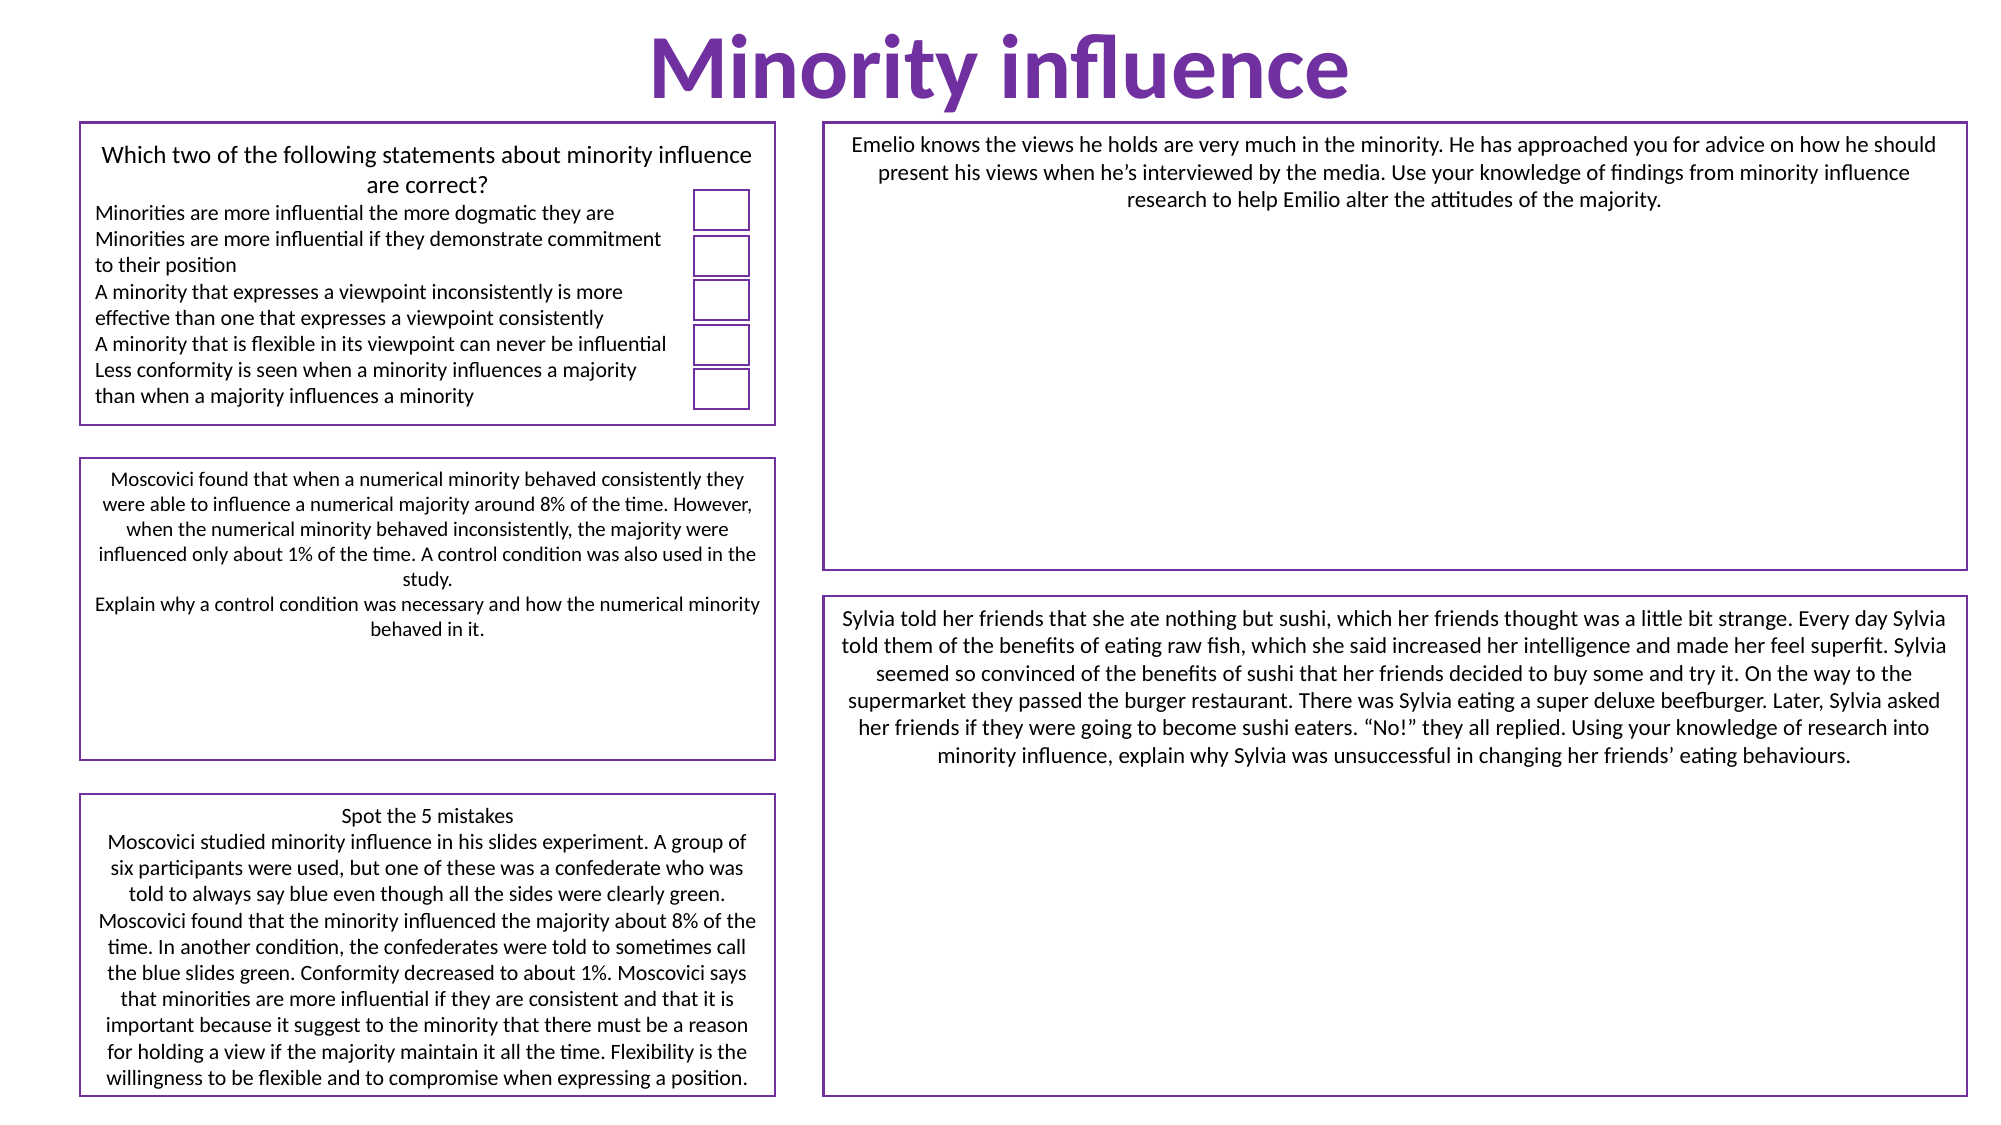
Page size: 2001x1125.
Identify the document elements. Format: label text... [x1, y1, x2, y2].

text_box [693, 189, 750, 231]
text_box Which two of the following statements about minority influence are correct? Minorities are more influential the more dogmatic they are Minorities are more influential if they demonstrate commitment to their position A minority that expresses a viewpoint inconsistently is more effective than one that expresses a viewpoint consistently A minority that is flexible in its viewpoint can never be influential Less conformity is seen when a minority influences a majority than when a majority influences a minority [79, 125, 776, 426]
text_box [693, 368, 750, 410]
text_box [693, 279, 750, 321]
text_box Moscovici found that when a numerical minority behaved consistently they were able to influence a numerical majority around 8% of the time. However, when the numerical minority behaved inconsistently, the majority were influenced only about 1% of the time. A control condition was also used in the study. Explain why a control condition was necessary and how the numerical minority behaved in it. [79, 457, 776, 761]
text_box Minority influence [0, 0, 2000, 125]
text_box Spot the 5 mistakes Moscovici studied minority influence in his slides experiment. A group of six participants were used, but one of these was a confederate who was told to always say blue even though all the sides were clearly green. Moscovici found that the minority influenced the majority about 8% of the time. In another condition, the confederates were told to sometimes call the blue slides green. Conformity decreased to about 1%. Moscovici says that minorities are more influential if they are consistent and that it is important because it suggest to the minority that there must be a reason for holding a view if the majority maintain it all the time. Flexibility is the willingness to be flexible and to compromise when expressing a position. [79, 793, 776, 1097]
text_box [693, 235, 750, 277]
text_box Sylvia told her friends that she ate nothing but sushi, which her friends thought was a little bit strange. Every day Sylvia told them of the benefits of eating raw fish, which she said increased her intelligence and made her feel superfit. Sylvia seemed so convinced of the benefits of sushi that her friends decided to buy some and try it. On the way to the supermarket they passed the burger restaurant. There was Sylvia eating a super deluxe beefburger. Later, Sylvia asked her friends if they were going to become sushi eaters. “No!” they all replied. Using your knowledge of research into minority influence, explain why Sylvia was unsuccessful in changing her friends’ eating behaviours. [822, 595, 1968, 1097]
text_box [693, 324, 750, 366]
text_box Emelio knows the views he holds are very much in the minority. He has approached you for advice on how he should present his views when he’s interviewed by the media. Use your knowledge of findings from minority influence research to help Emilio alter the attitudes of the majority. [822, 125, 1968, 571]
